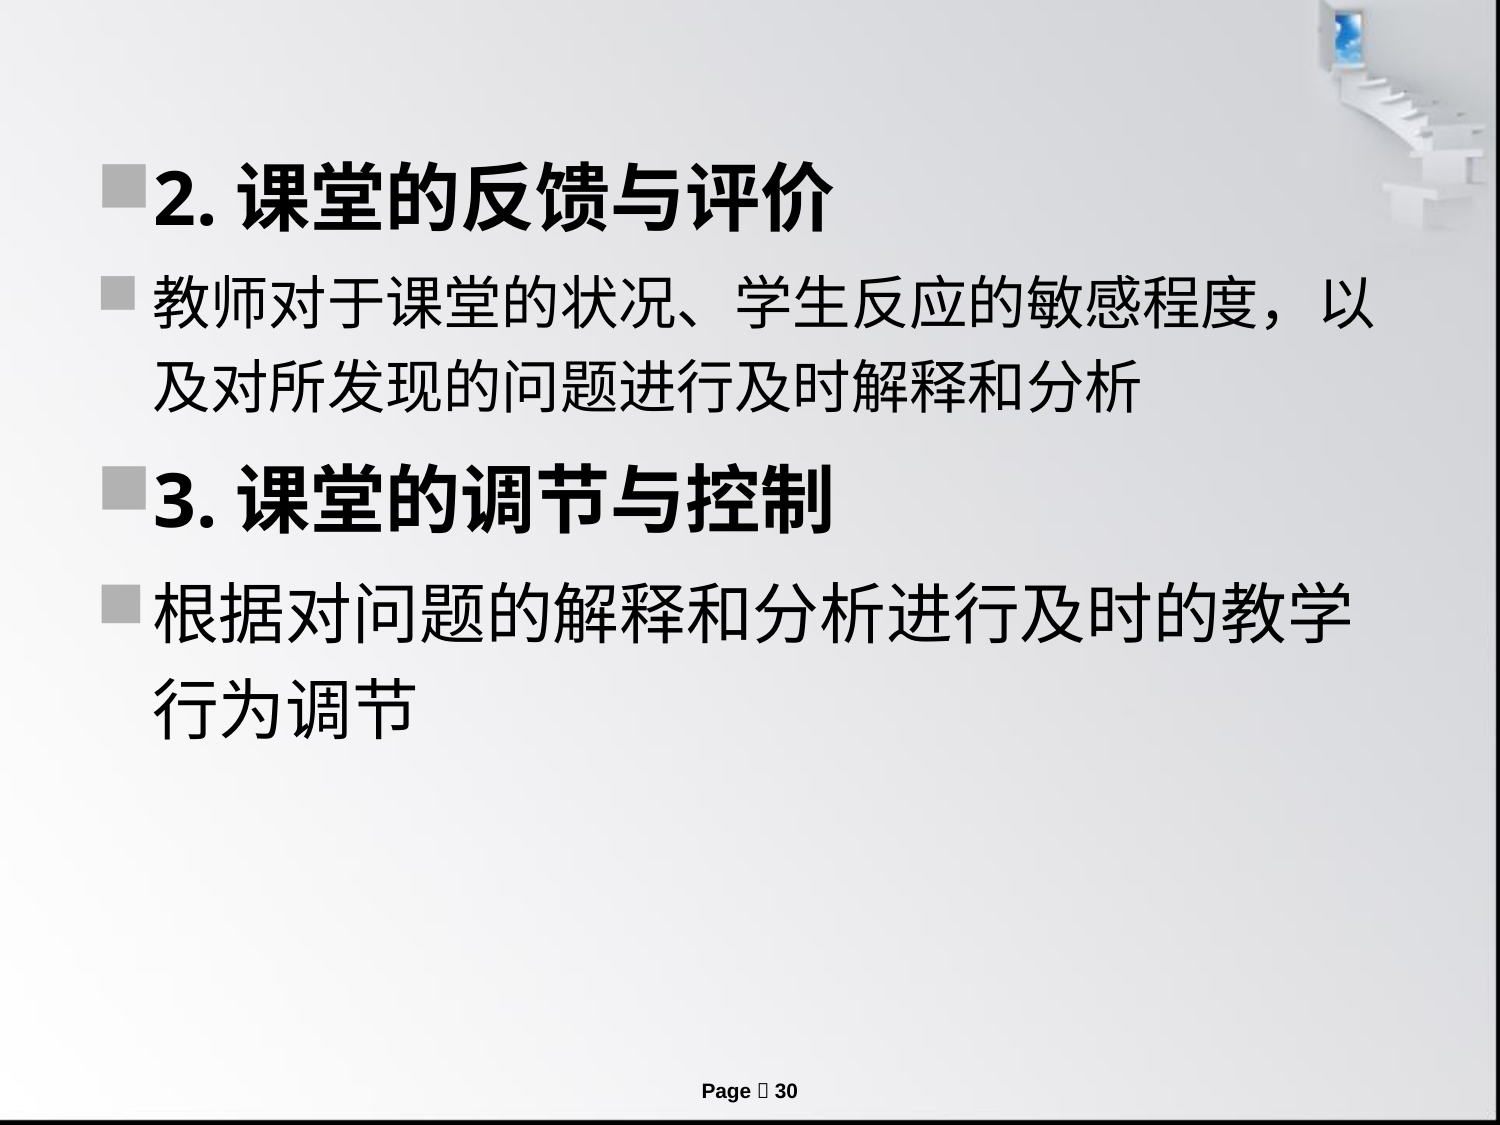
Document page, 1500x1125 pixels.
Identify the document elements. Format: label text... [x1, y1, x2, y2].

list 2.课堂的反馈与评价 教师对于课堂的状况、学生反应的敏感程度，以及对所发现的问题进行及时解释和分析 3.课堂的调节与控制 根据对问题的解释和分析进行及时的教学行为调节 [80, 124, 1405, 976]
picture [0, 0, 1500, 1125]
